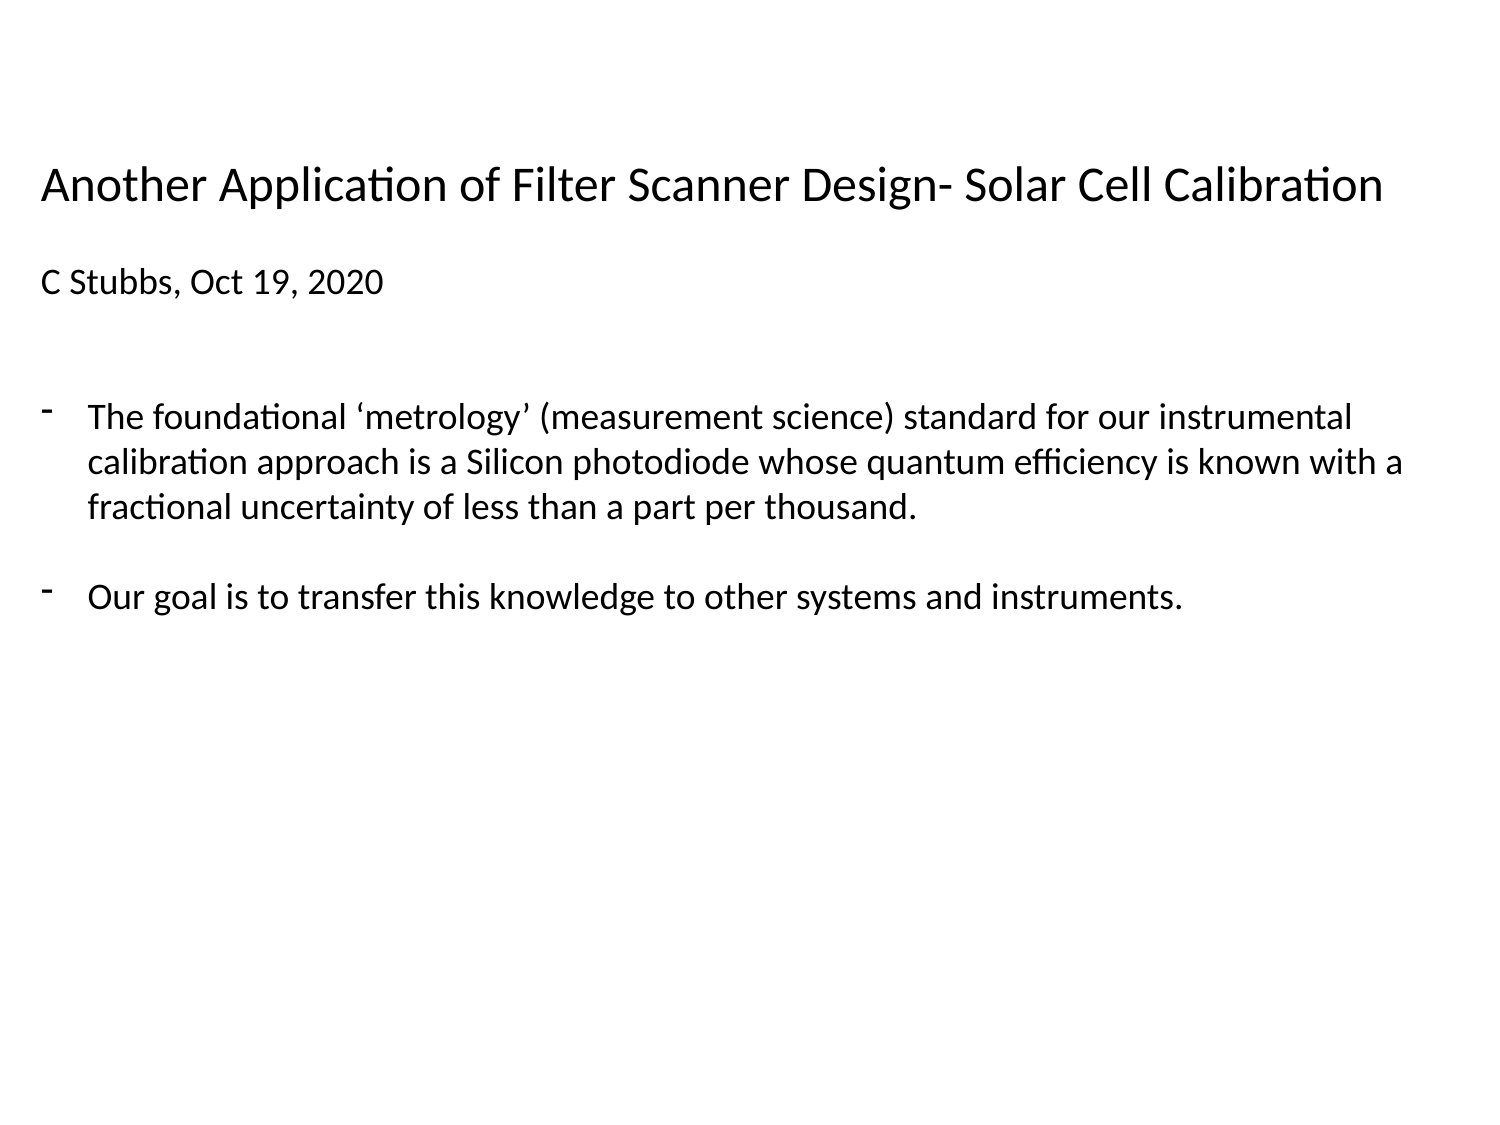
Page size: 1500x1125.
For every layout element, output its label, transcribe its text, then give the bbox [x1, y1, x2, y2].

text_box Another Application of Filter Scanner Design- Solar Cell Calibration C Stubbs, Oct 19, 2020 The foundational ‘metrology’ (measurement science) standard for our instrumental calibration approach is a Silicon photodiode whose quantum efficiency is known with a fractional uncertainty of less than a part per thousand. Our goal is to transfer this knowledge to other systems and instruments. [26, 144, 1458, 669]
